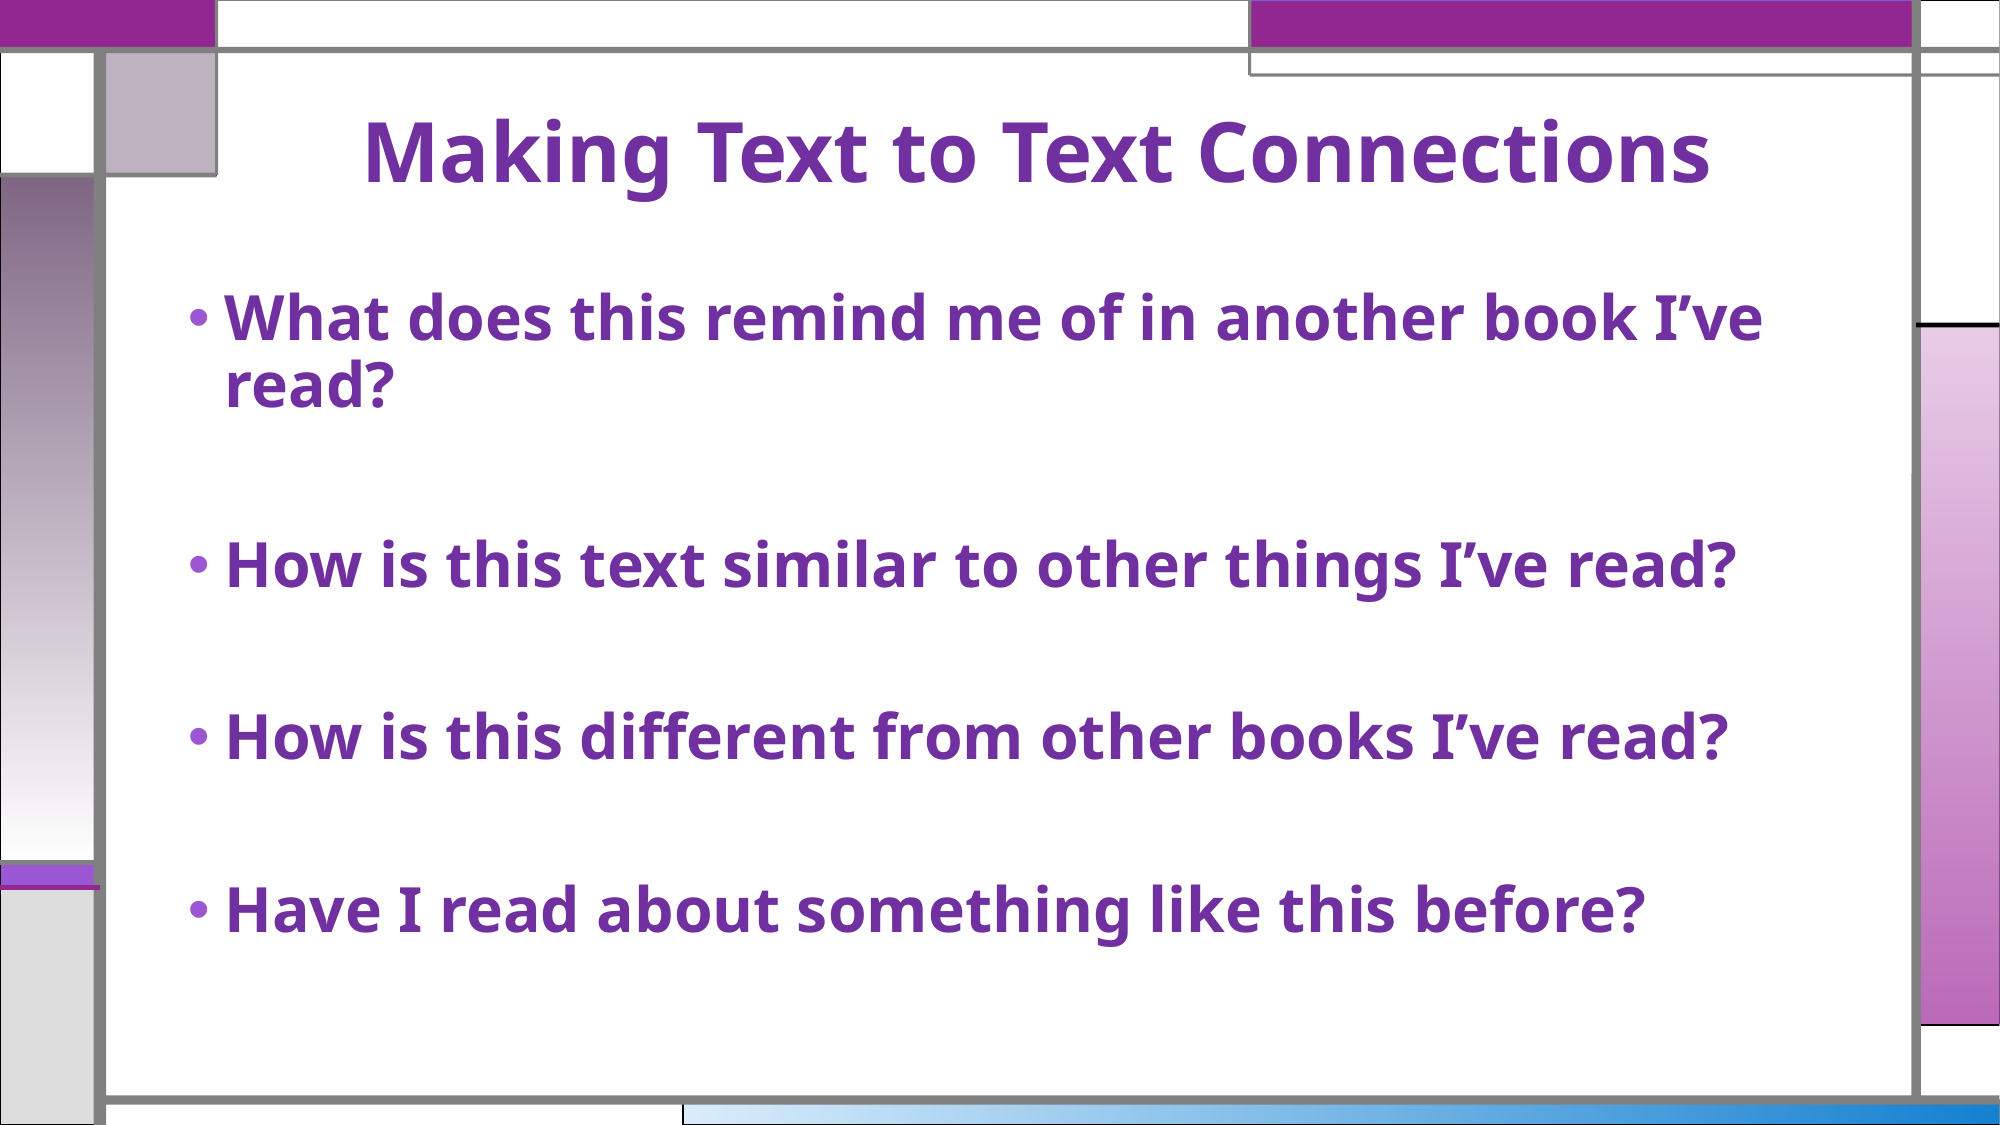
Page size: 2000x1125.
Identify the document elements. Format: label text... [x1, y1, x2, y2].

title Making Text to Text Connections [249, 87, 1825, 209]
list What does this remind me of in another book I’ve read? How is this text similar to other things I’ve read? How is this different from other books I’ve read? Have I read about something like this before? [172, 278, 1900, 1012]
